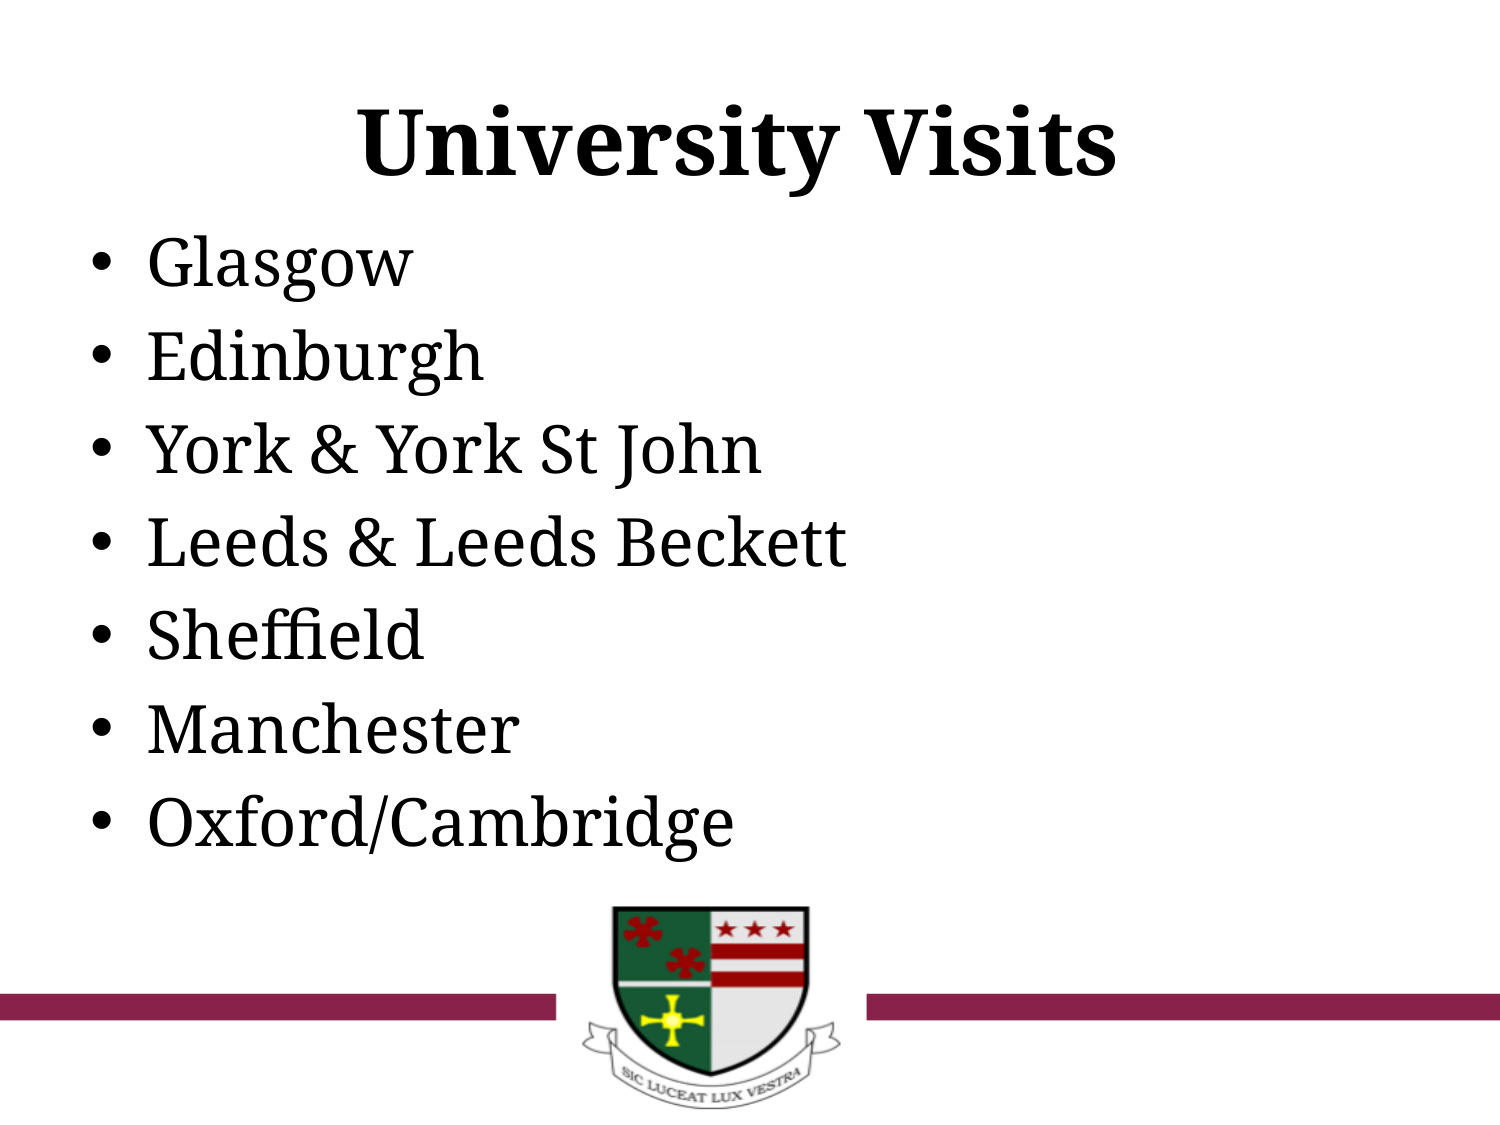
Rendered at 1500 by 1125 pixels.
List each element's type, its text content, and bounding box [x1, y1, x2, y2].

list Glasgow Edinburgh York & York St John Leeds & Leeds Beckett Sheffield Manchester Oxford/Cambridge [75, 212, 1425, 887]
picture [0, 888, 1500, 1125]
title University Visits [75, 45, 1425, 212]
